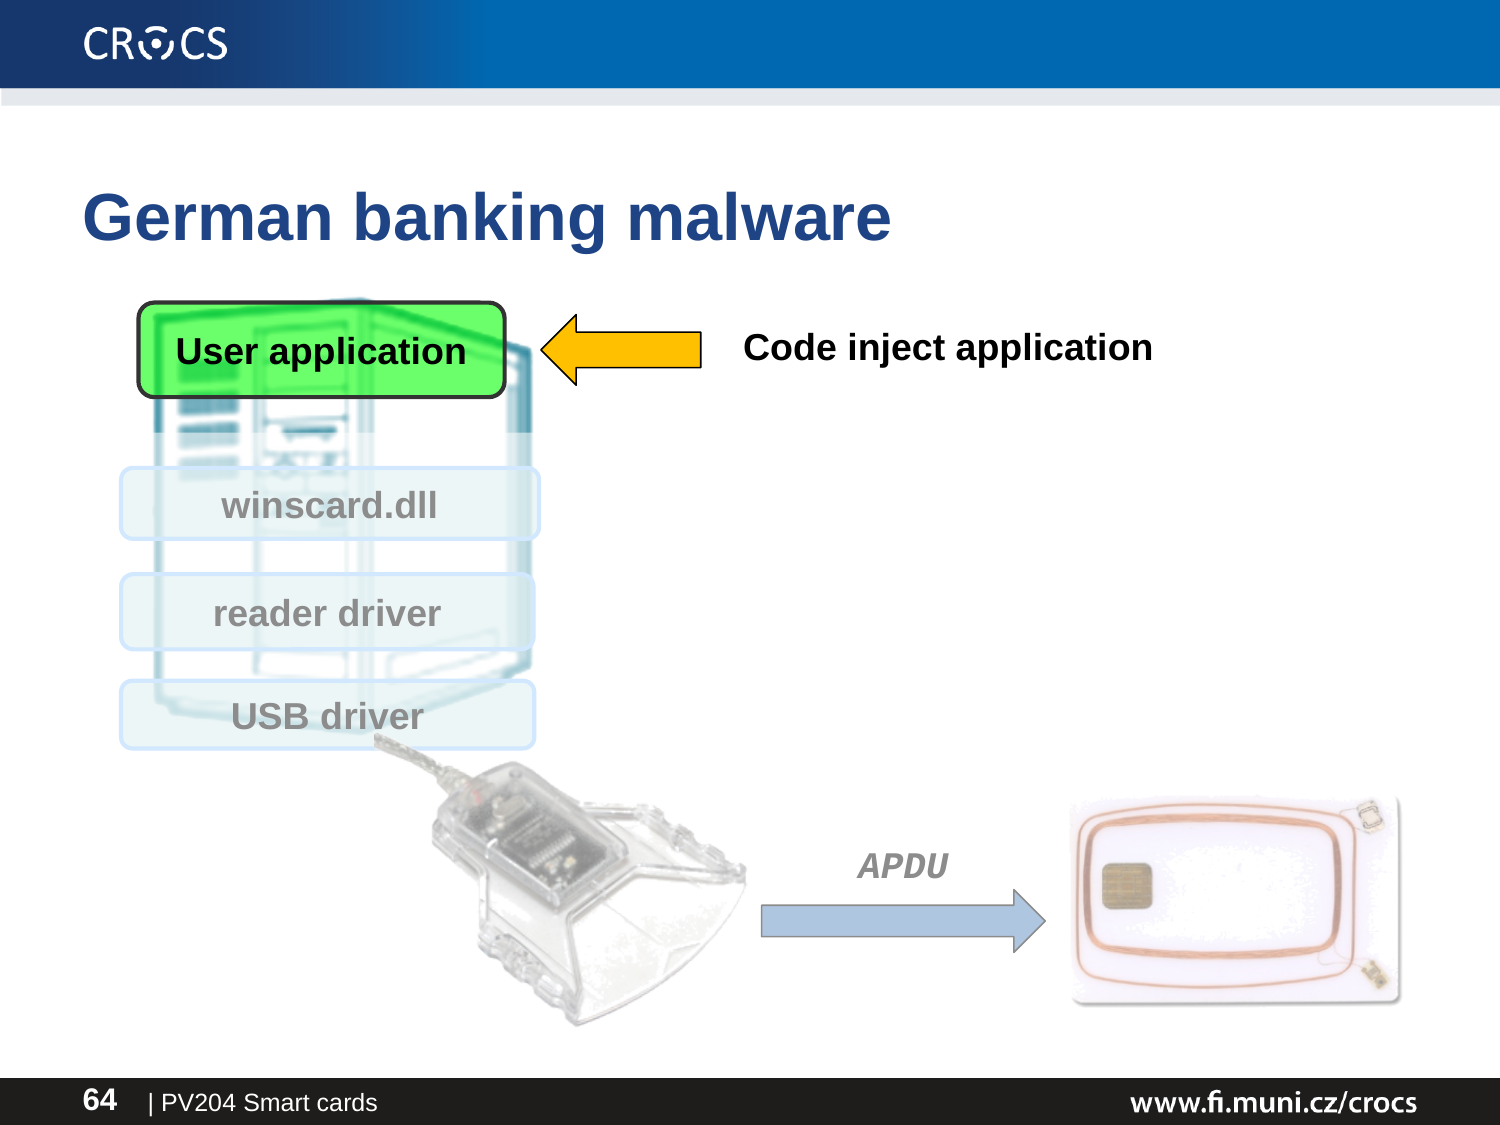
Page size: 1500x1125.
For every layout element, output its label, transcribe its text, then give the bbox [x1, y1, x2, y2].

text_box Code inject application [728, 316, 1169, 376]
slide_number 64 [82, 1078, 148, 1125]
text_box [580, 332, 701, 368]
text_box [580, 430, 1461, 1067]
footer | PV204 Smart cards [148, 1078, 987, 1125]
text_box [16, 430, 369, 1067]
title German banking malware [82, 148, 1433, 280]
picture [0, 0, 1500, 1125]
